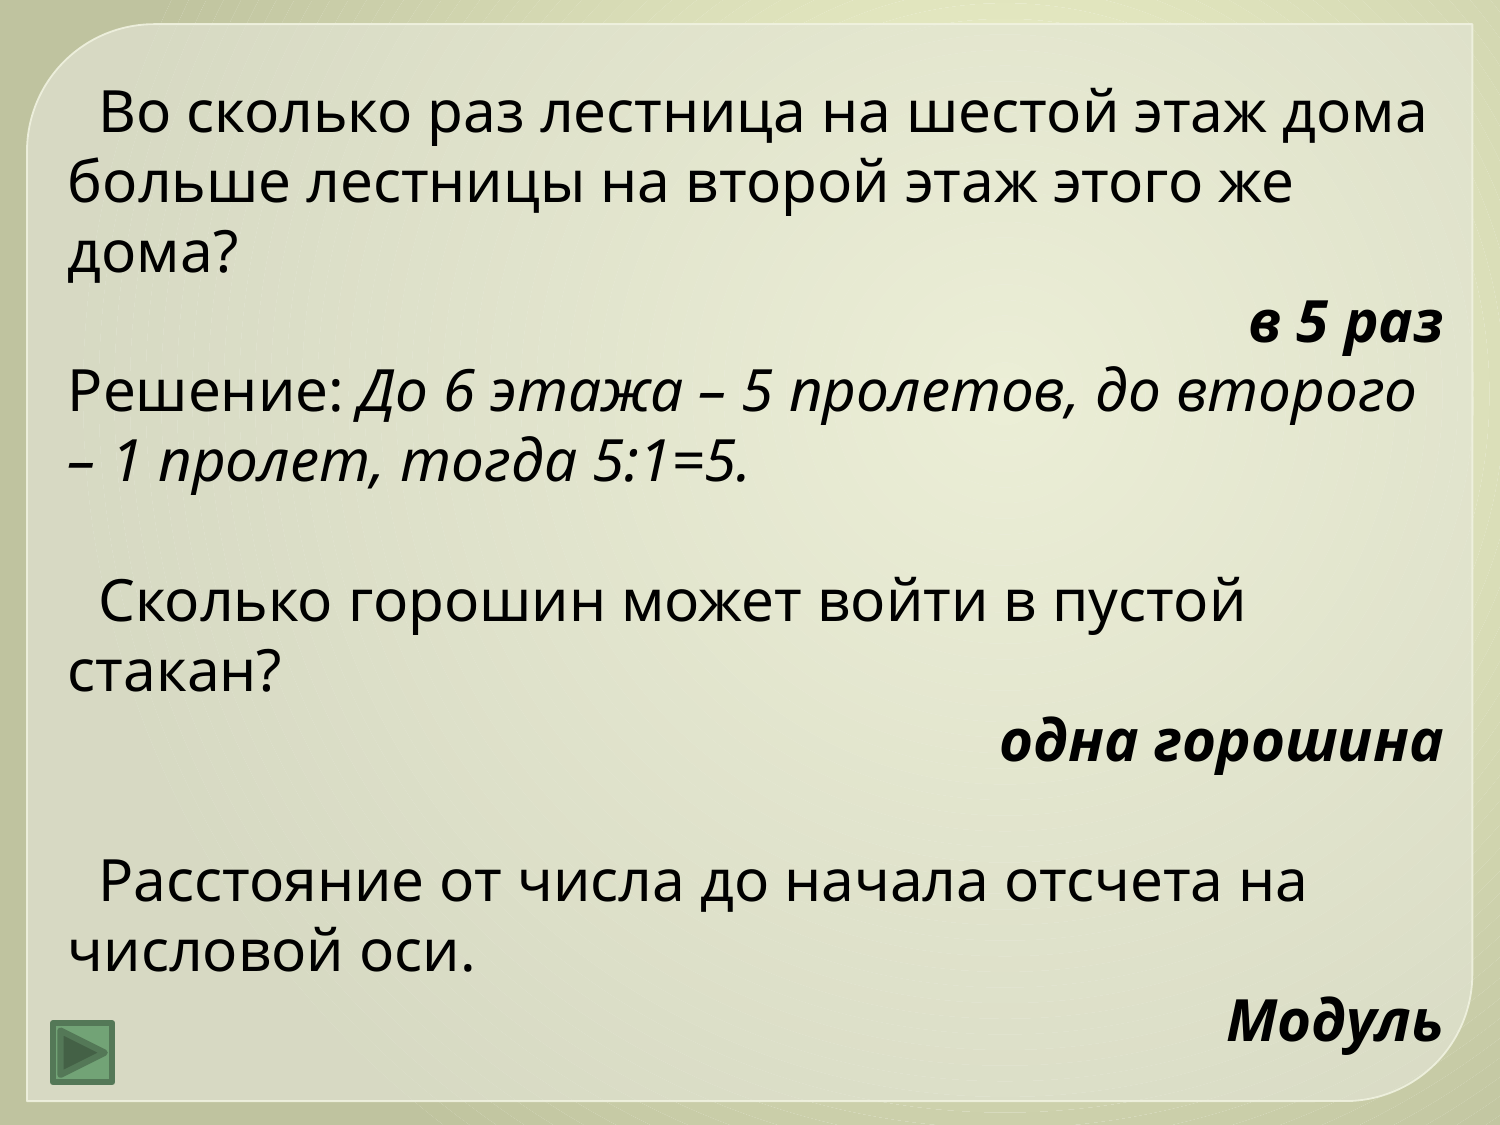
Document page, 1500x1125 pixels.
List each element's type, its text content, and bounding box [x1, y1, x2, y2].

text_box Во сколько раз лестница на шестой этаж дома больше лестницы на второй этаж этого же дома? в 5 раз Решение: До 6 этажа – 5 пролетов, до второго – 1 пролет, тогда 5:1=5. Сколько горошин может войти в пустой стакан? одна горошина Расстояние от числа до начала отсчета на числовой оси. Модуль [53, 66, 1459, 1106]
text_box [50, 1020, 115, 1085]
